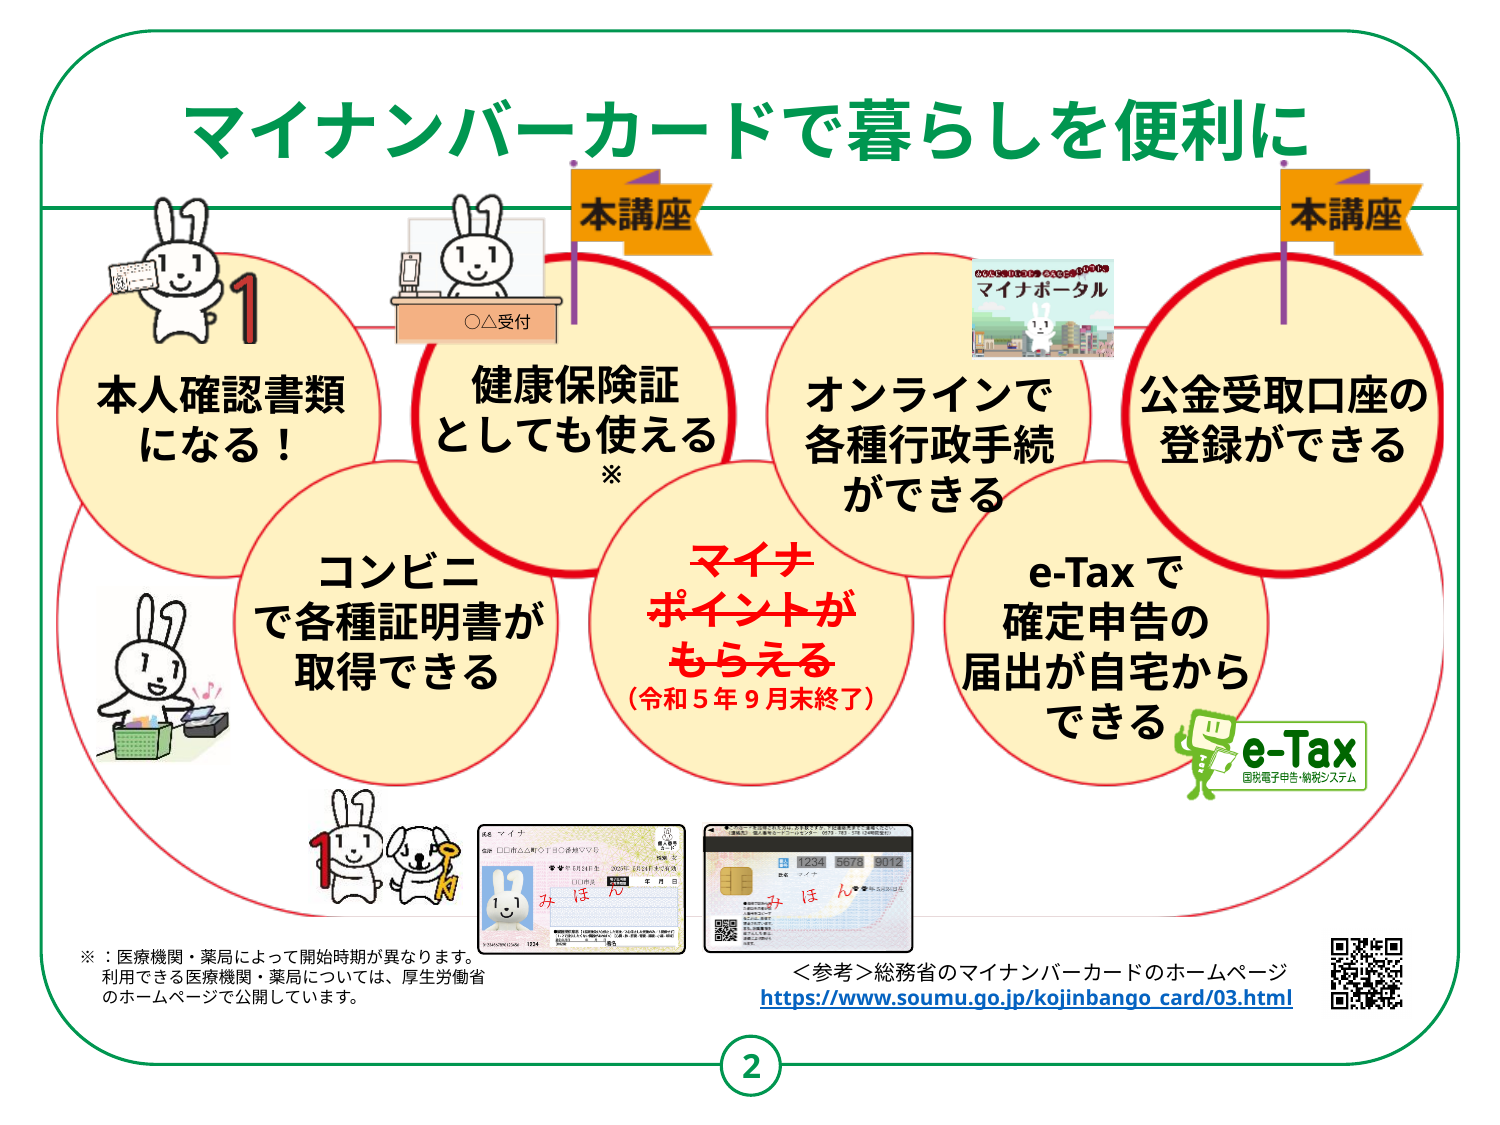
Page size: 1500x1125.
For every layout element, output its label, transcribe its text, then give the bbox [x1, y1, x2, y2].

title マイナンバーカードで暮らしを便利に [160, 0, 1335, 160]
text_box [383, 179, 566, 350]
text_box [702, 822, 913, 952]
text_box ※：医療機関・薬局によって開始時期が異なります。利用できる医療機関・薬局については、厚生労働省のホームページで公開しています。 [64, 939, 506, 1014]
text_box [308, 789, 463, 908]
picture [56, 160, 1444, 917]
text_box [478, 824, 685, 954]
text_box ＜参考＞総務省のマイナンバーカードのホームページ https://www.soumu.go.jp/kojinbango_card/03.html [745, 952, 1308, 1021]
picture [1321, 928, 1412, 1019]
